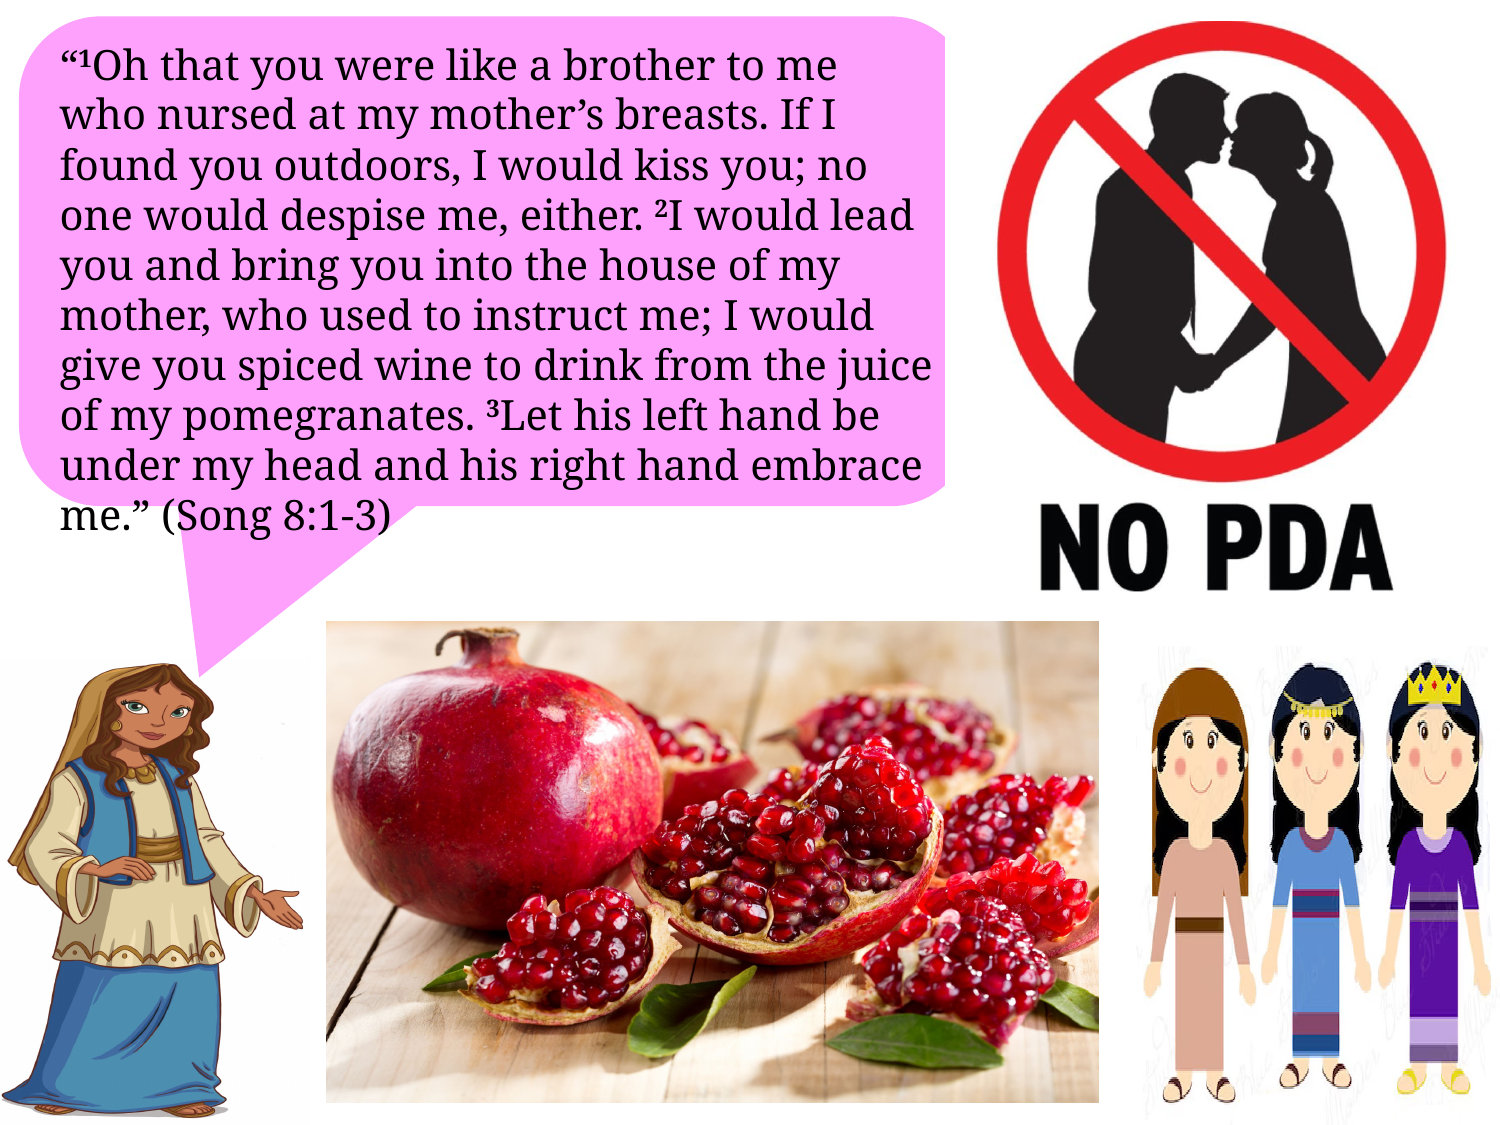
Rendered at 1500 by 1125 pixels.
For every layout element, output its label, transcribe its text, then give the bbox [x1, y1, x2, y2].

picture [945, 21, 1500, 592]
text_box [1136, 646, 1500, 1125]
text_box [17, 37, 44, 485]
text_box [181, 546, 368, 658]
text_box [52, 15, 939, 31]
text_box “1Oh that you were like a brother to me who nursed at my mother’s breasts. If I found you outdoors, I would kiss you; no one would despise me, either. 2I would lead you and bring you into the house of my mother, who used to instruct me; I would give you spiced wine to drink from the juice of my pomegranates. 3Let his left hand be under my head and his right hand embrace me.” (Song 8:1-3) [44, 31, 945, 546]
picture [326, 621, 1099, 1103]
picture [0, 658, 311, 1125]
